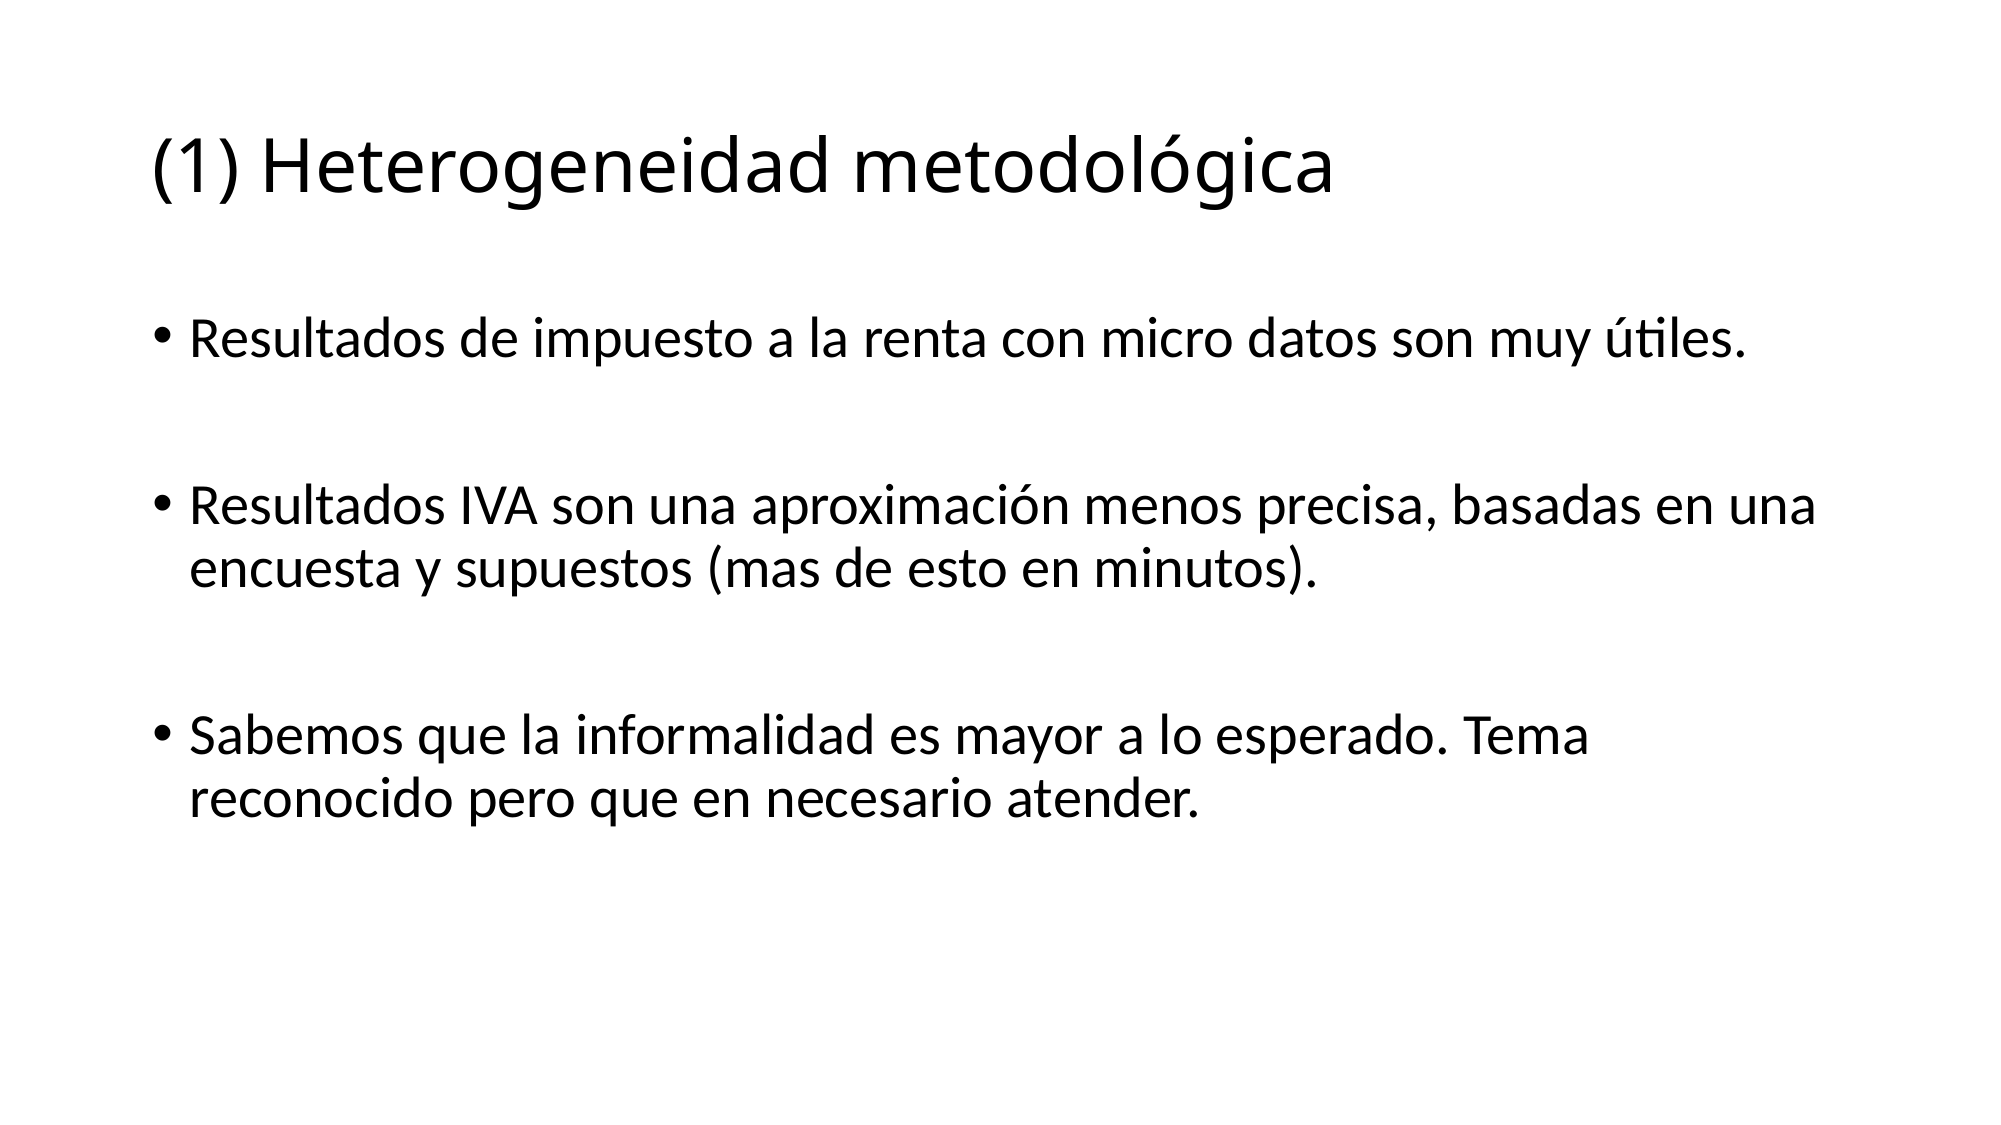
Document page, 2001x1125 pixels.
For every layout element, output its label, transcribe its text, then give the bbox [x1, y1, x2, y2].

list Resultados de impuesto a la renta con micro datos son muy útiles. Resultados IVA son una aproximación menos precisa, basadas en una encuesta y supuestos (mas de esto en minutos). Sabemos que la informalidad es mayor a lo esperado. Tema reconocido pero que en necesario atender. [137, 299, 1863, 1014]
title (1) Heterogeneidad metodológica [137, 59, 1863, 278]
